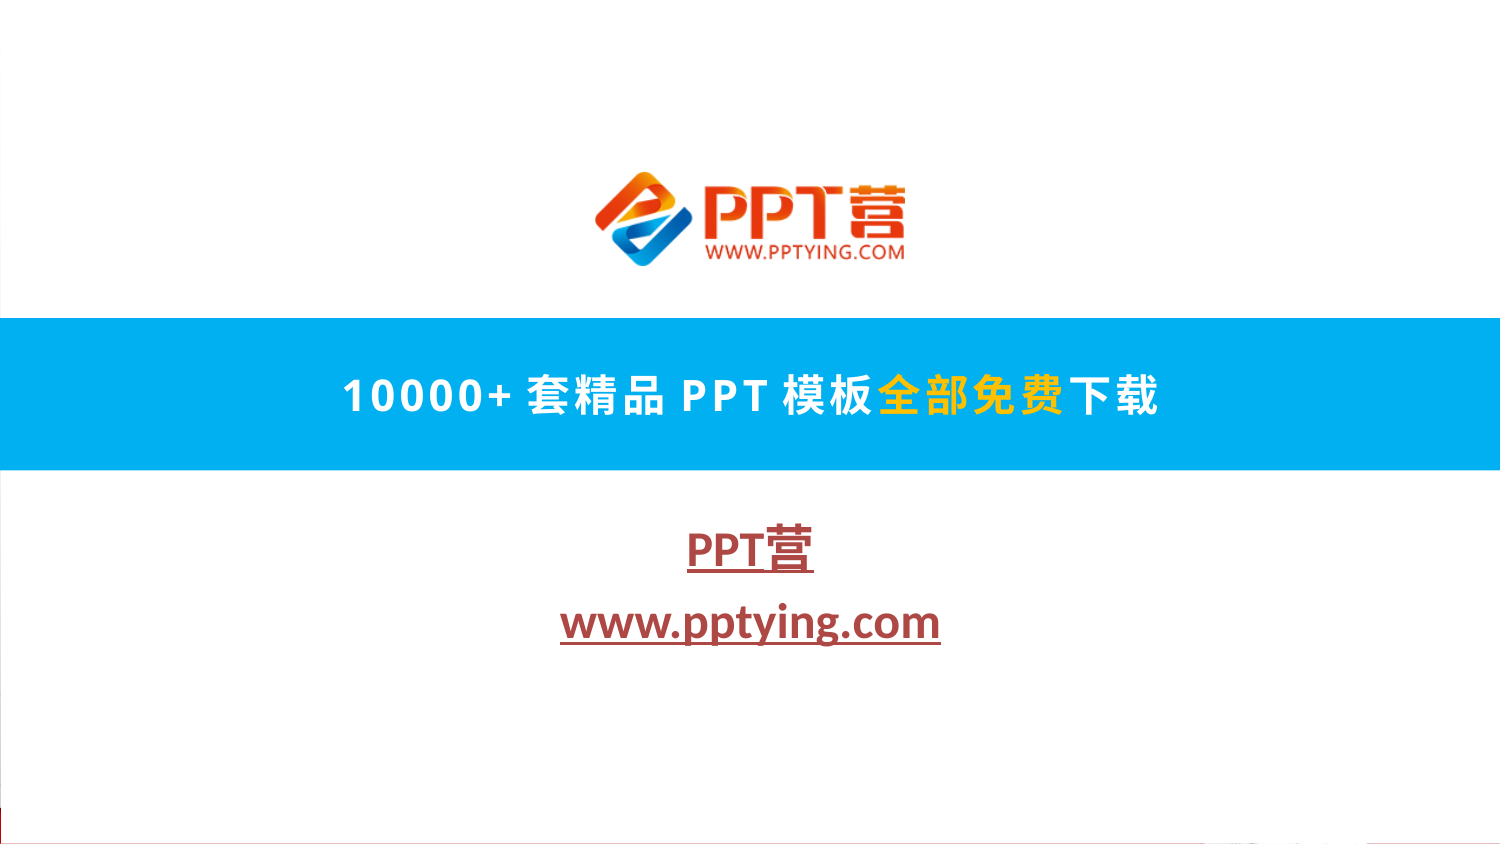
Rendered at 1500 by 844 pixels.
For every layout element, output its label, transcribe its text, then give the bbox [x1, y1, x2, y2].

text_box [0, 471, 1500, 844]
picture [595, 172, 905, 266]
text_box PPT营 www.pptying.com [516, 508, 985, 656]
text_box [0, 0, 1500, 317]
text_box 10000+套精品PPT模板全部免费下载 [0, 317, 1500, 471]
